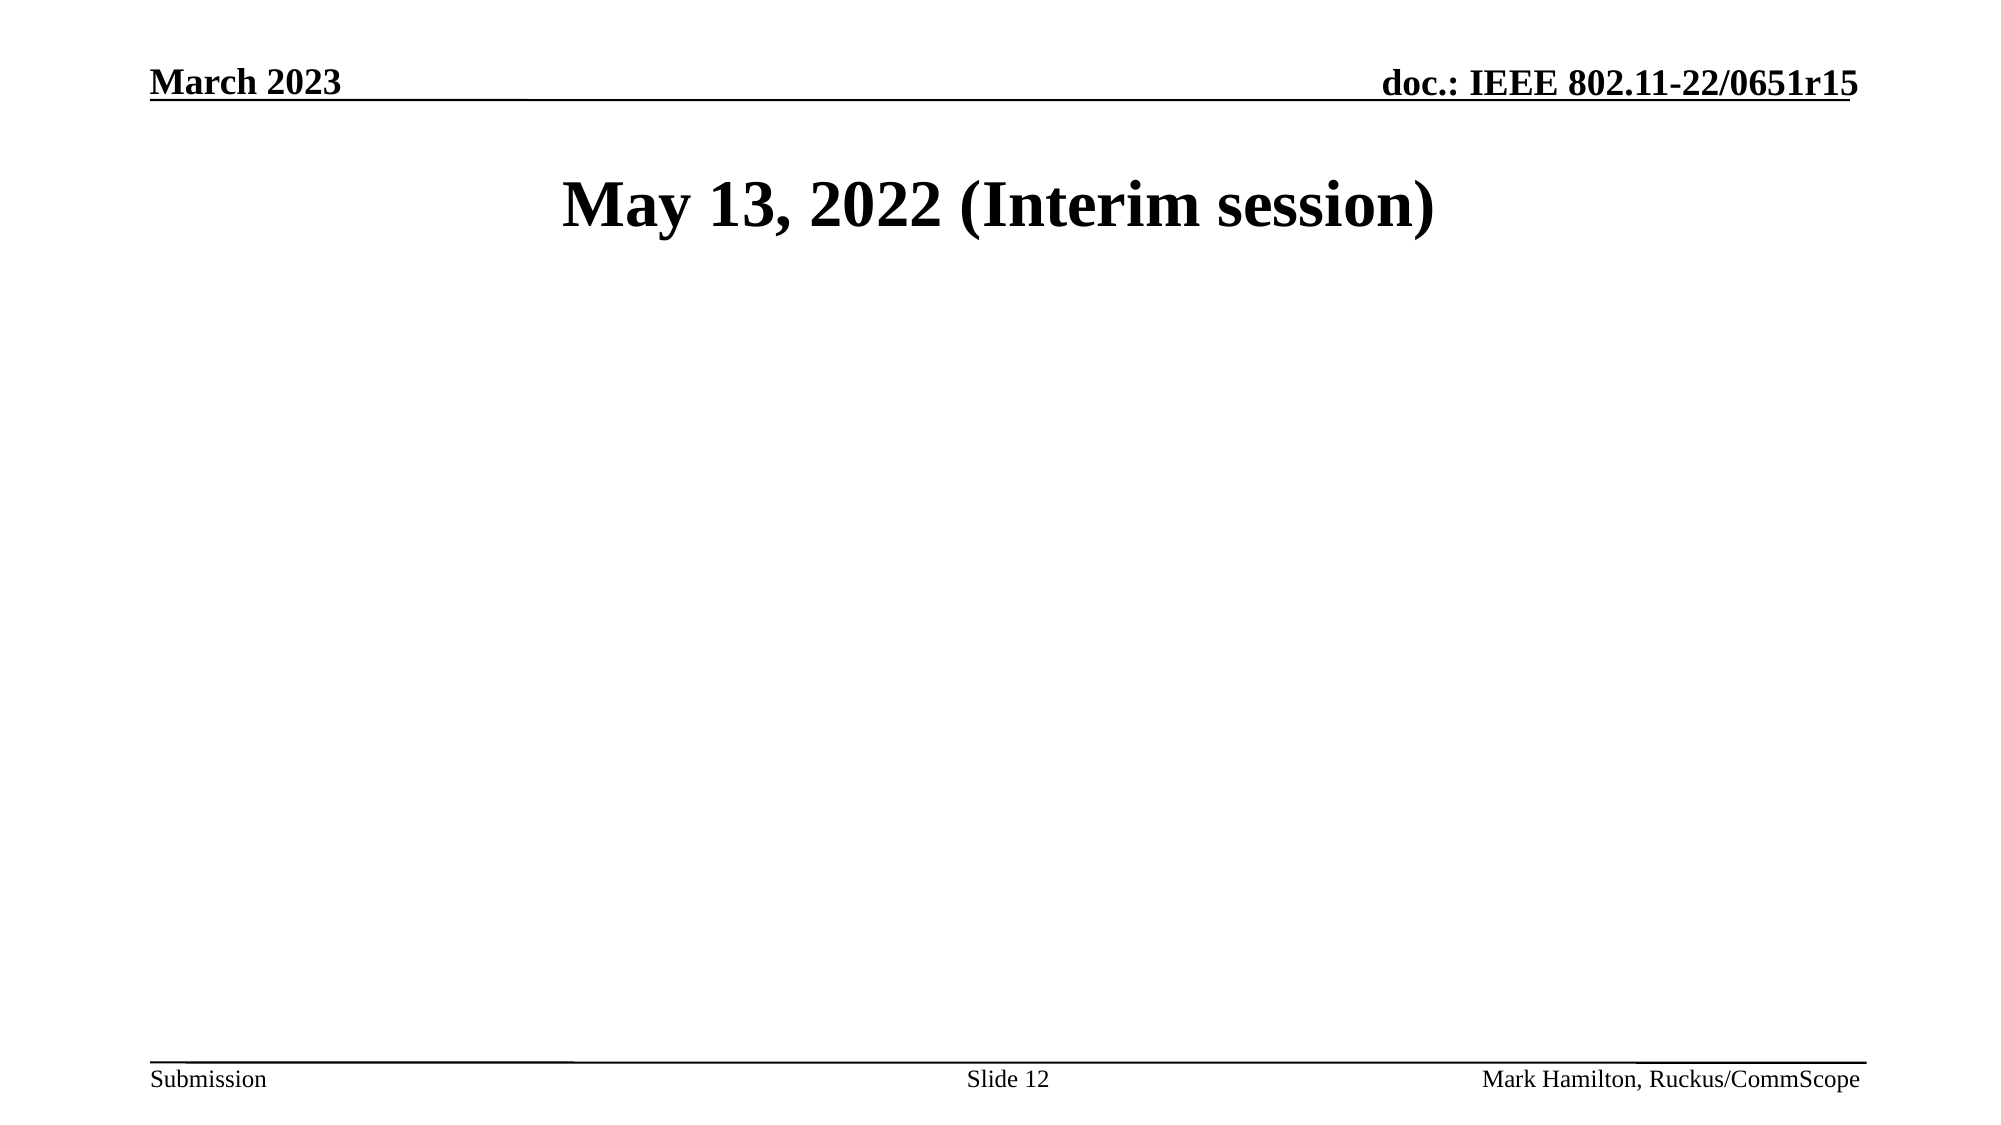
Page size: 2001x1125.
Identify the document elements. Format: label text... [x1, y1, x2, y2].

title May 13, 2022 (Interim session) [149, 112, 1850, 288]
slide_number Slide 12 [950, 1061, 1067, 1123]
